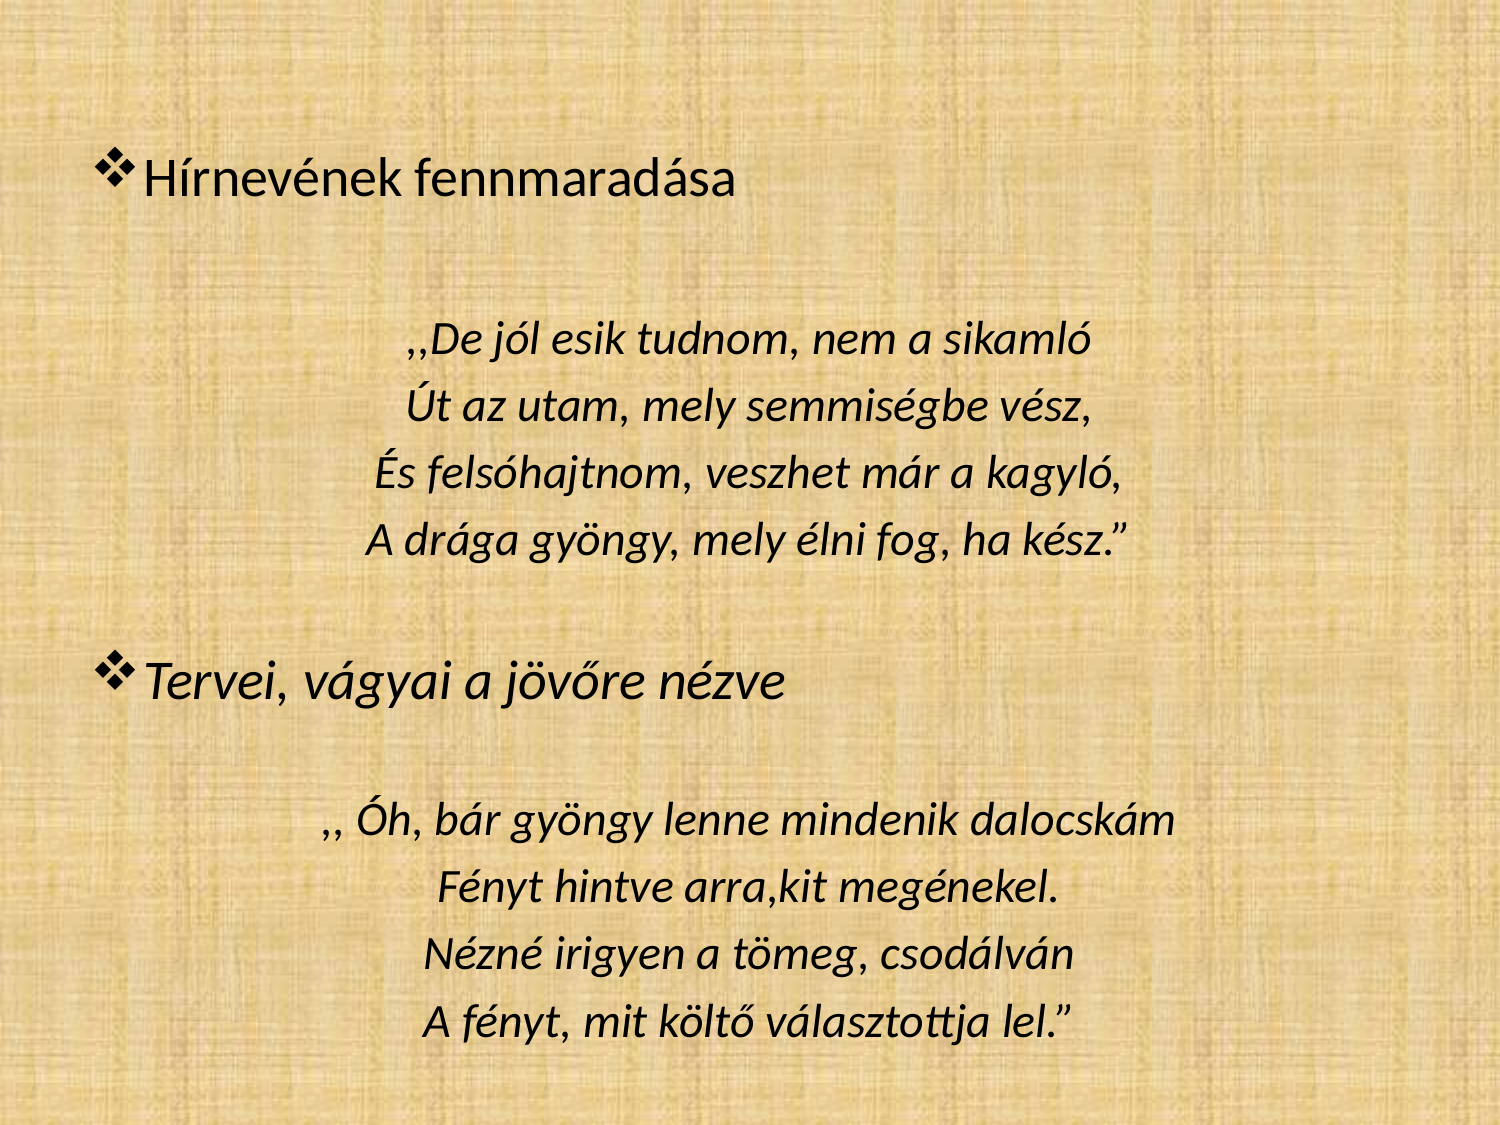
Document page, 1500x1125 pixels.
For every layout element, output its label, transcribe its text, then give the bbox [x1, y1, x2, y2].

picture [0, 0, 1500, 1125]
list Hírnevének fennmaradása ,,De jól esik tudnom, nem a sikamló Út az utam, mely semmiségbe vész, És felsóhajtnom, veszhet már a kagyló, A drága gyöngy, mely élni fog, ha kész.” Tervei, vágyai a jövőre nézve ,, Óh, bár gyöngy lenne mindenik dalocskám Fényt hintve arra,kit megénekel. Nézné irigyen a tömeg, csodálván A fényt, mit költő választottja lel.” [75, 54, 1425, 1059]
